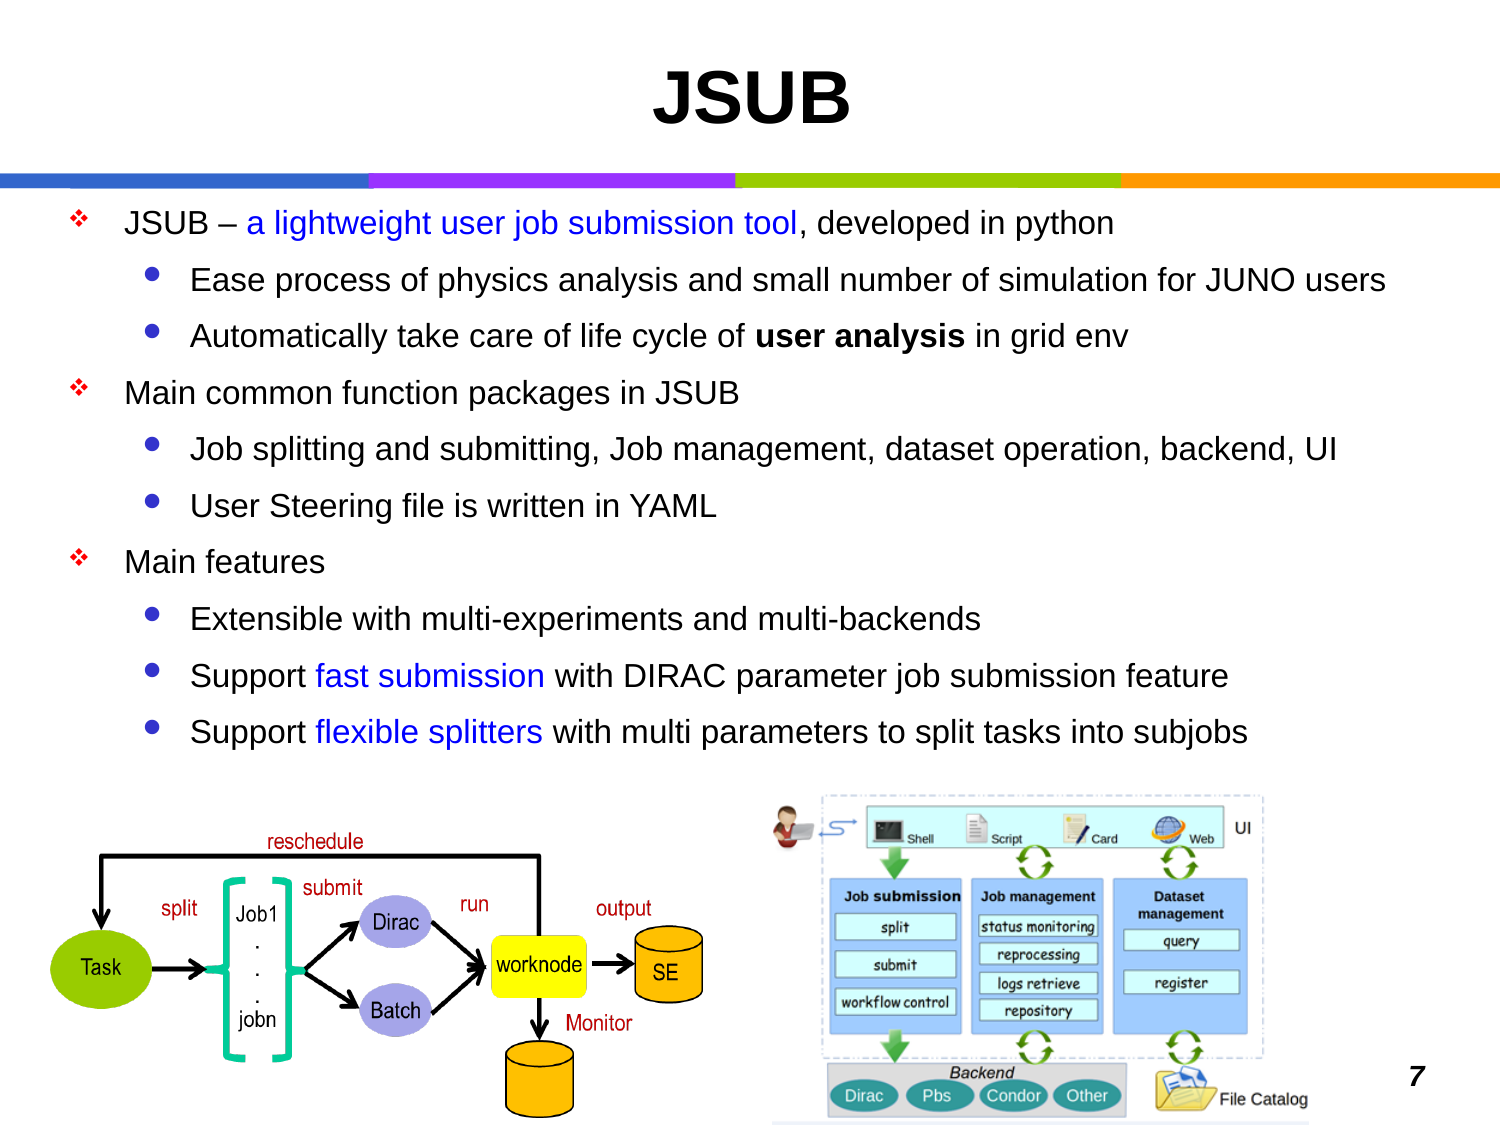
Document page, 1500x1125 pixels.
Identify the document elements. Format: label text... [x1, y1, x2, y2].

picture [49, 819, 704, 1118]
list JSUB – a lightweight user job submission tool, developed in python Ease process of physics analysis and small number of simulation for JUNO users Automatically take care of life cycle of user analysis in grid env Main common function packages in JSUB Job splitting and submitting, Job management, dataset operation, backend, UI User Steering file is written in YAML Main features Extensible with multi-experiments and multi-backends Support fast submission with DIRAC parameter job submission feature Support flexible splitters with multi parameters to split tasks into subjobs [52, 193, 1453, 584]
picture [772, 791, 1309, 1125]
slide_number 7 [1313, 1049, 1440, 1113]
title JSUB [50, 37, 1455, 146]
